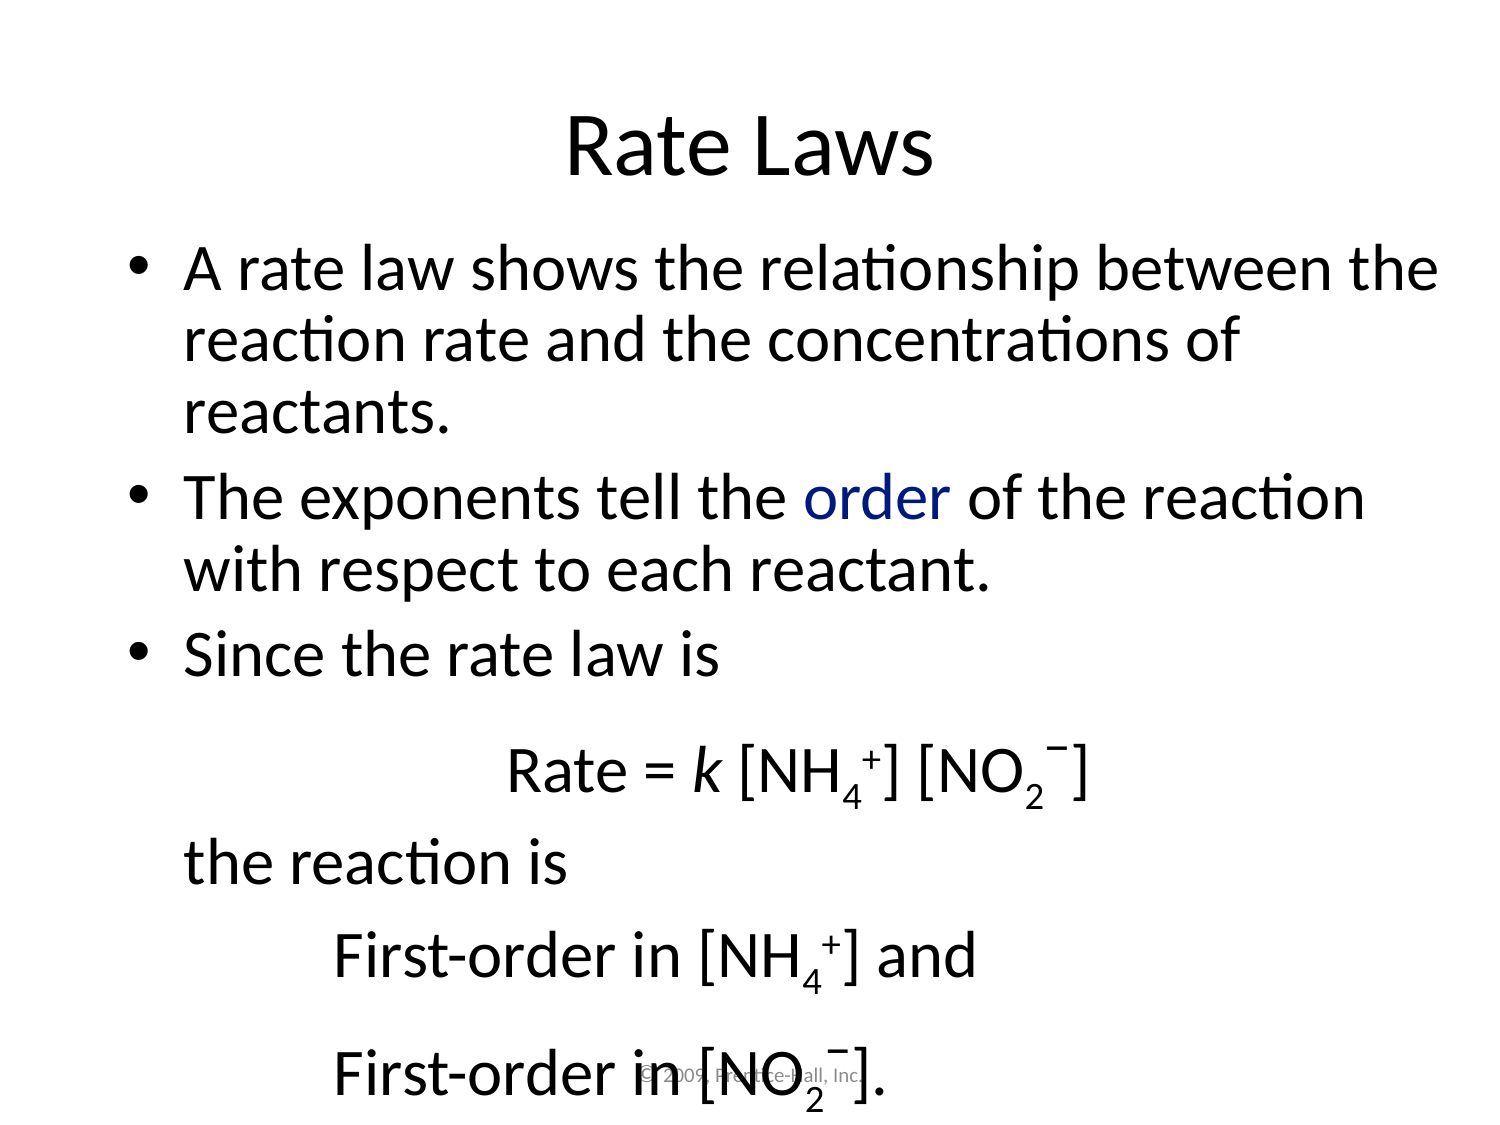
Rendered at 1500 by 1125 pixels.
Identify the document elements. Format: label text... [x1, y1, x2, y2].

footer © 2009, Prentice-Hall, Inc. [512, 1063, 988, 1103]
title Rate Laws [75, 45, 1425, 233]
list A rate law shows the relationship between the reaction rate and the concentrations of reactants. The exponents tell the order of the reaction with respect to each reactant. Since the rate law is Rate = k [NH4+] [NO2−] the reaction is First-order in [NH4+] and First-order in [NO2−]. [112, 224, 1500, 1063]
